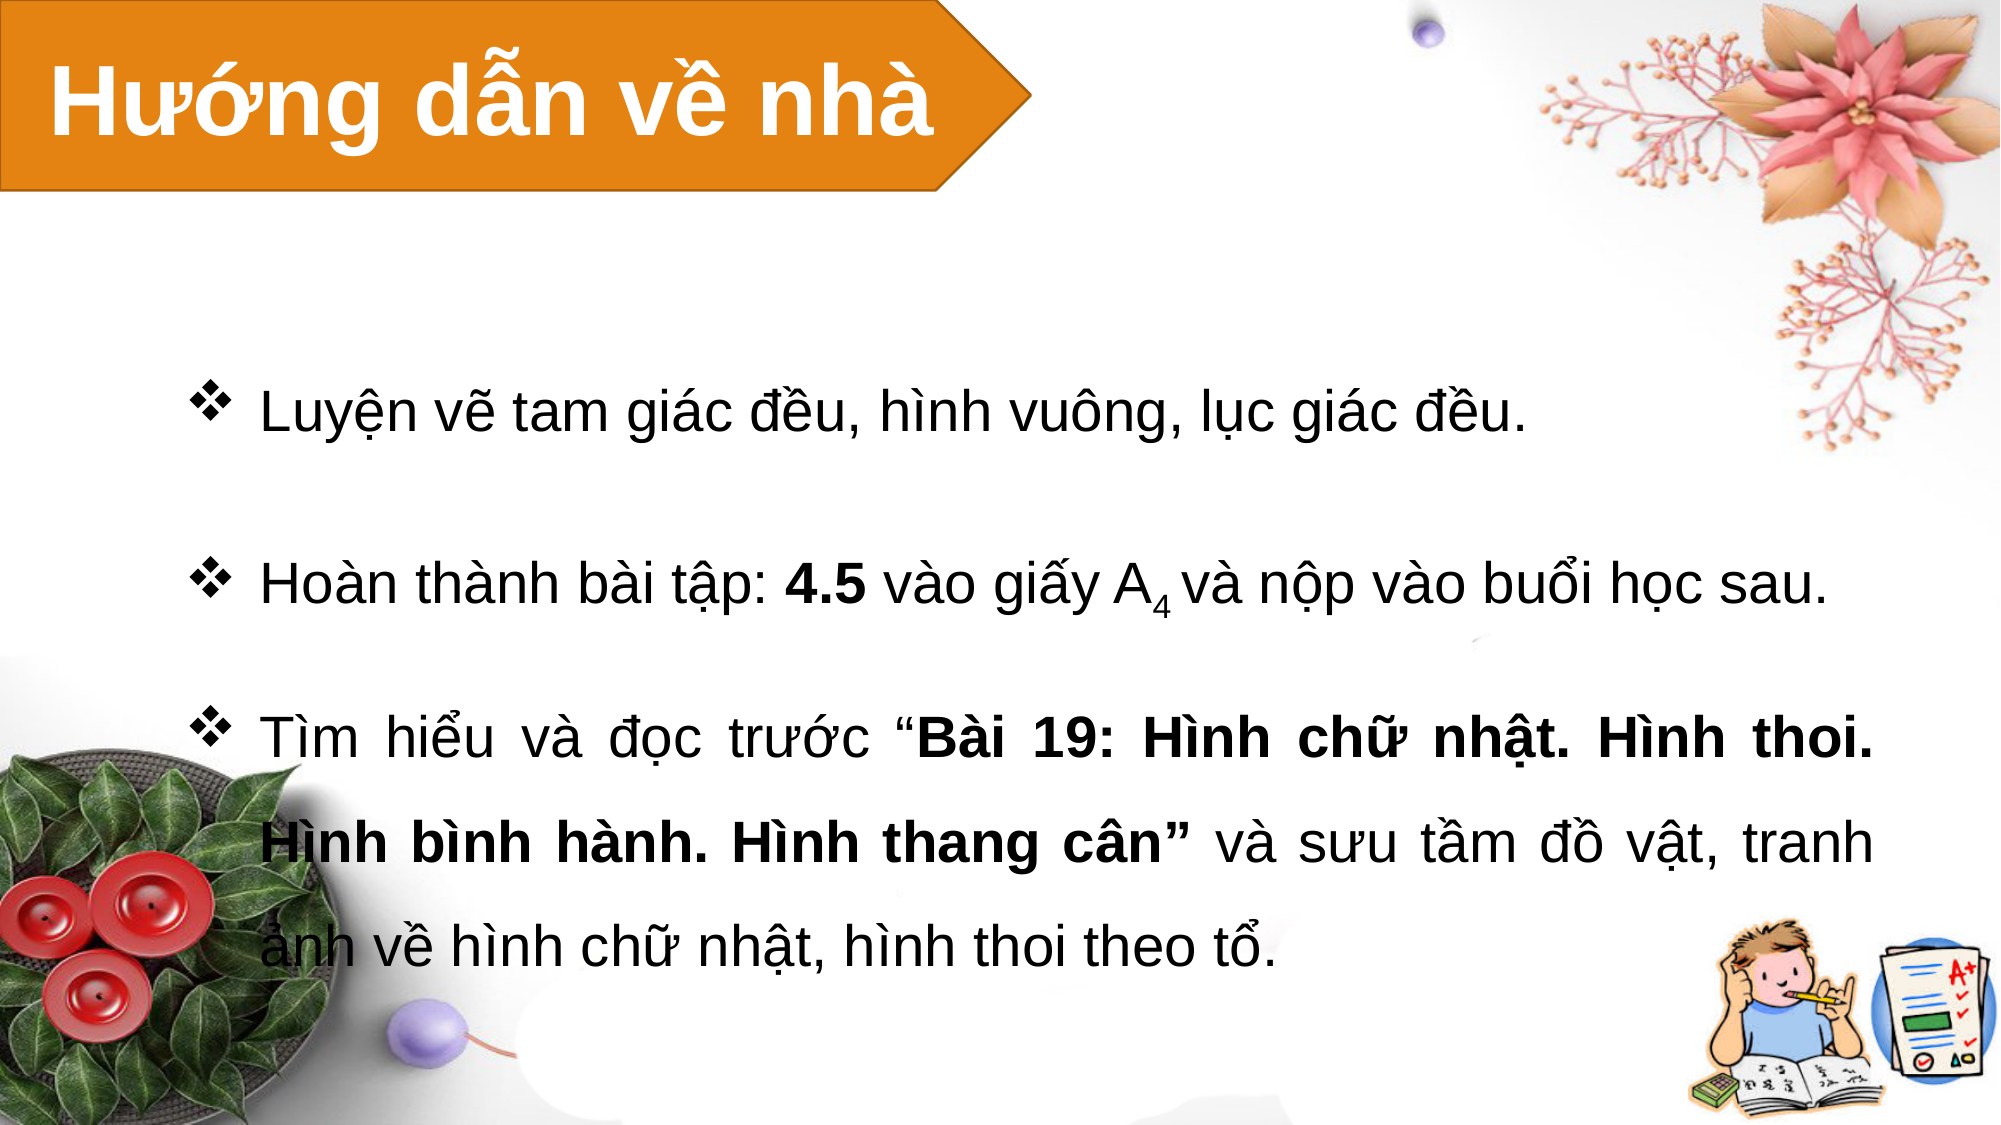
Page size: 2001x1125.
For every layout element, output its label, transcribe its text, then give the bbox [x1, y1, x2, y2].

text_box Tìm hiểu và đọc trước “Bài 19: Hình chữ nhật. Hình thoi. Hình bình hành. Hình thang cân” và sưu tầm đồ vật, tranh ảnh về hình chữ nhật, hình thoi theo tổ. [169, 656, 1891, 986]
picture [0, 0, 2001, 1125]
text_box Hoàn thành bài tập: 4.5 vào giấy A4 và nộp vào buổi học sau. [169, 498, 1912, 633]
text_box Hướng dẫn về nhà [0, 0, 1032, 192]
text_box Luyện vẽ tam giác đều, hình vuông, lục giác đều. [169, 330, 1815, 451]
